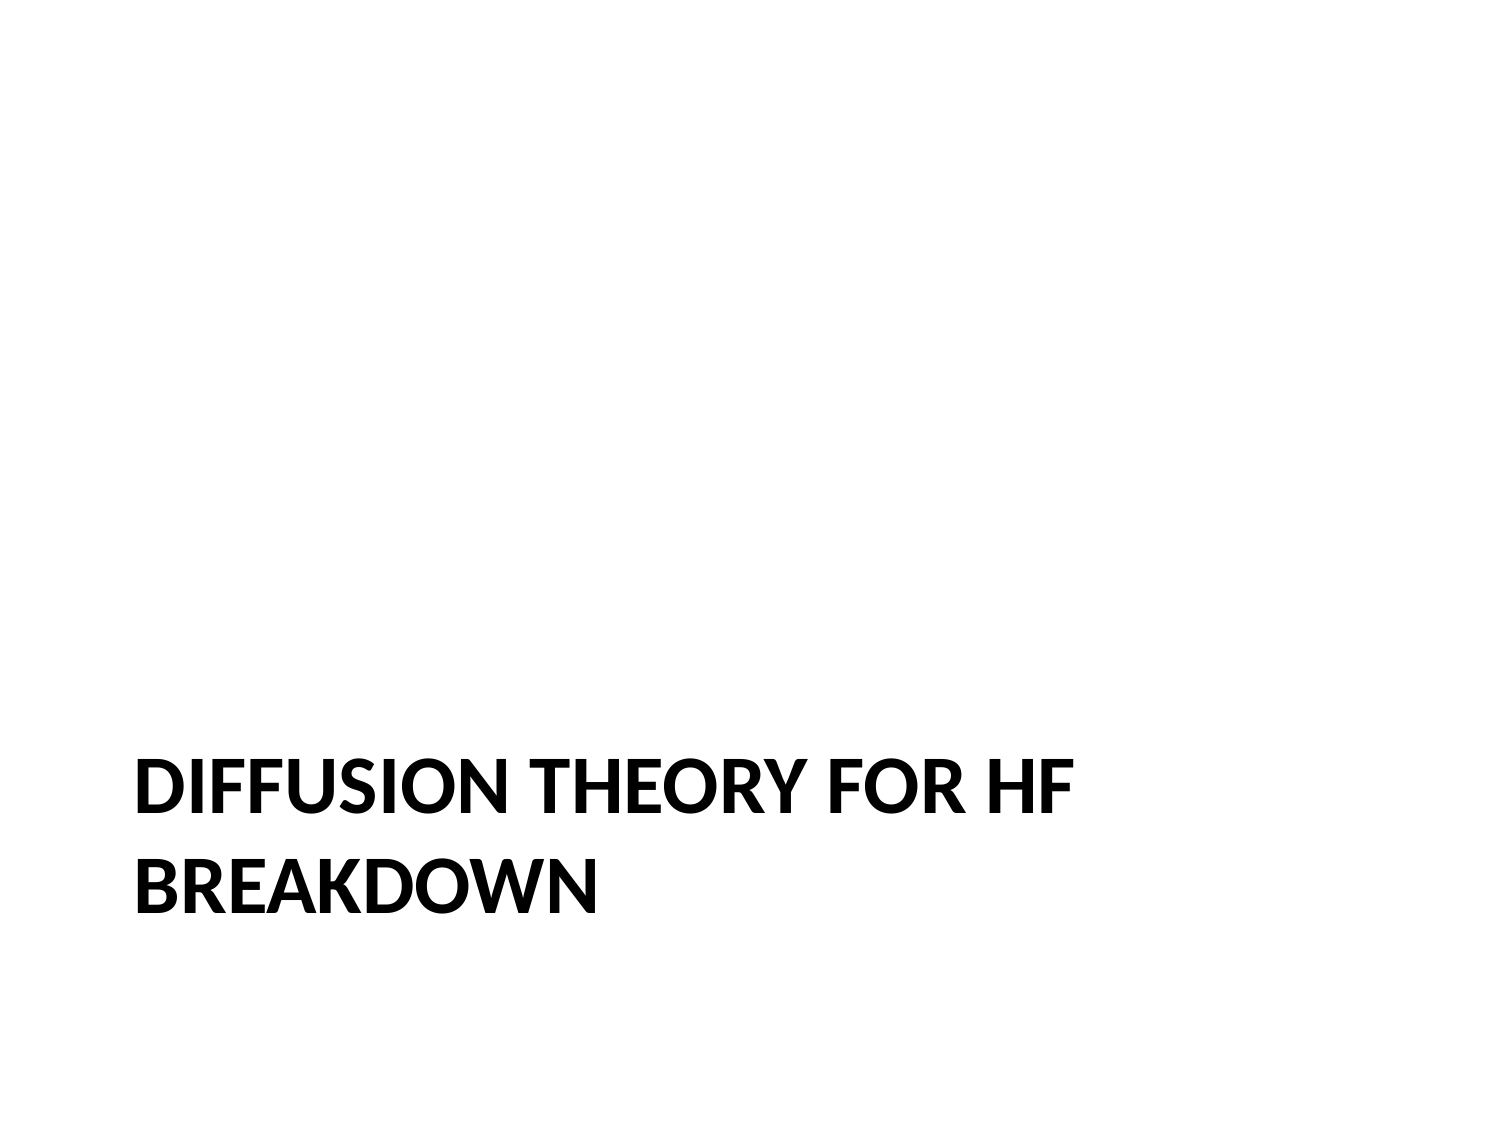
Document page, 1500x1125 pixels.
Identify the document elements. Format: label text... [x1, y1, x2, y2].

title Diffusion theory for HF breakdown [118, 722, 1394, 947]
